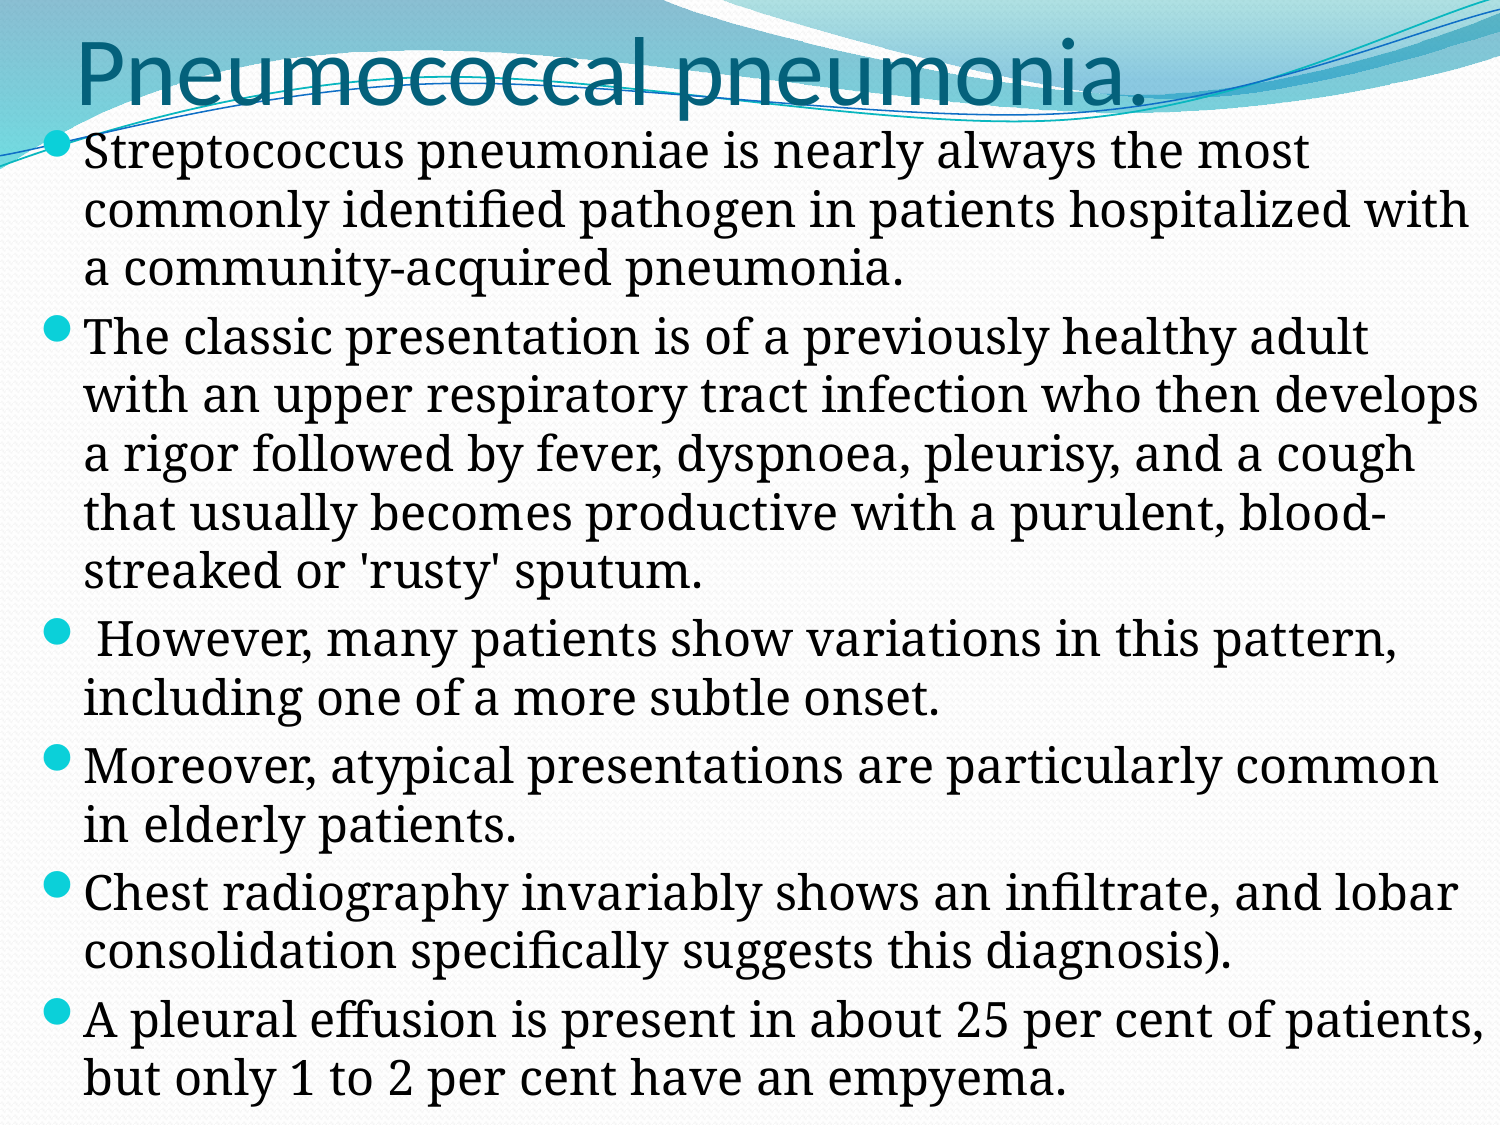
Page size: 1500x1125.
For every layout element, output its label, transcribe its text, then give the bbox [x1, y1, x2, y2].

list Streptococcus pneumoniae is nearly always the most commonly identified pathogen in patients hospitalized with a community-acquired pneumonia. The classic presentation is of a previously healthy adult with an upper respiratory tract infection who then develops a rigor followed by fever, dyspnoea, pleurisy, and a cough that usually becomes productive with a purulent, blood-streaked or 'rusty' sputum. However, many patients show variations in this pattern, including one of a more subtle onset. Moreover, atypical presentations are particularly common in elderly patients. Chest radiography invariably shows an infiltrate, and lobar consolidation specifically suggests this diagnosis). A pleural effusion is present in about 25 per cent of patients, but only 1 to 2 per cent have an empyema. [24, 112, 1500, 1125]
title Pneumococcal pneumonia. [75, 0, 1425, 112]
